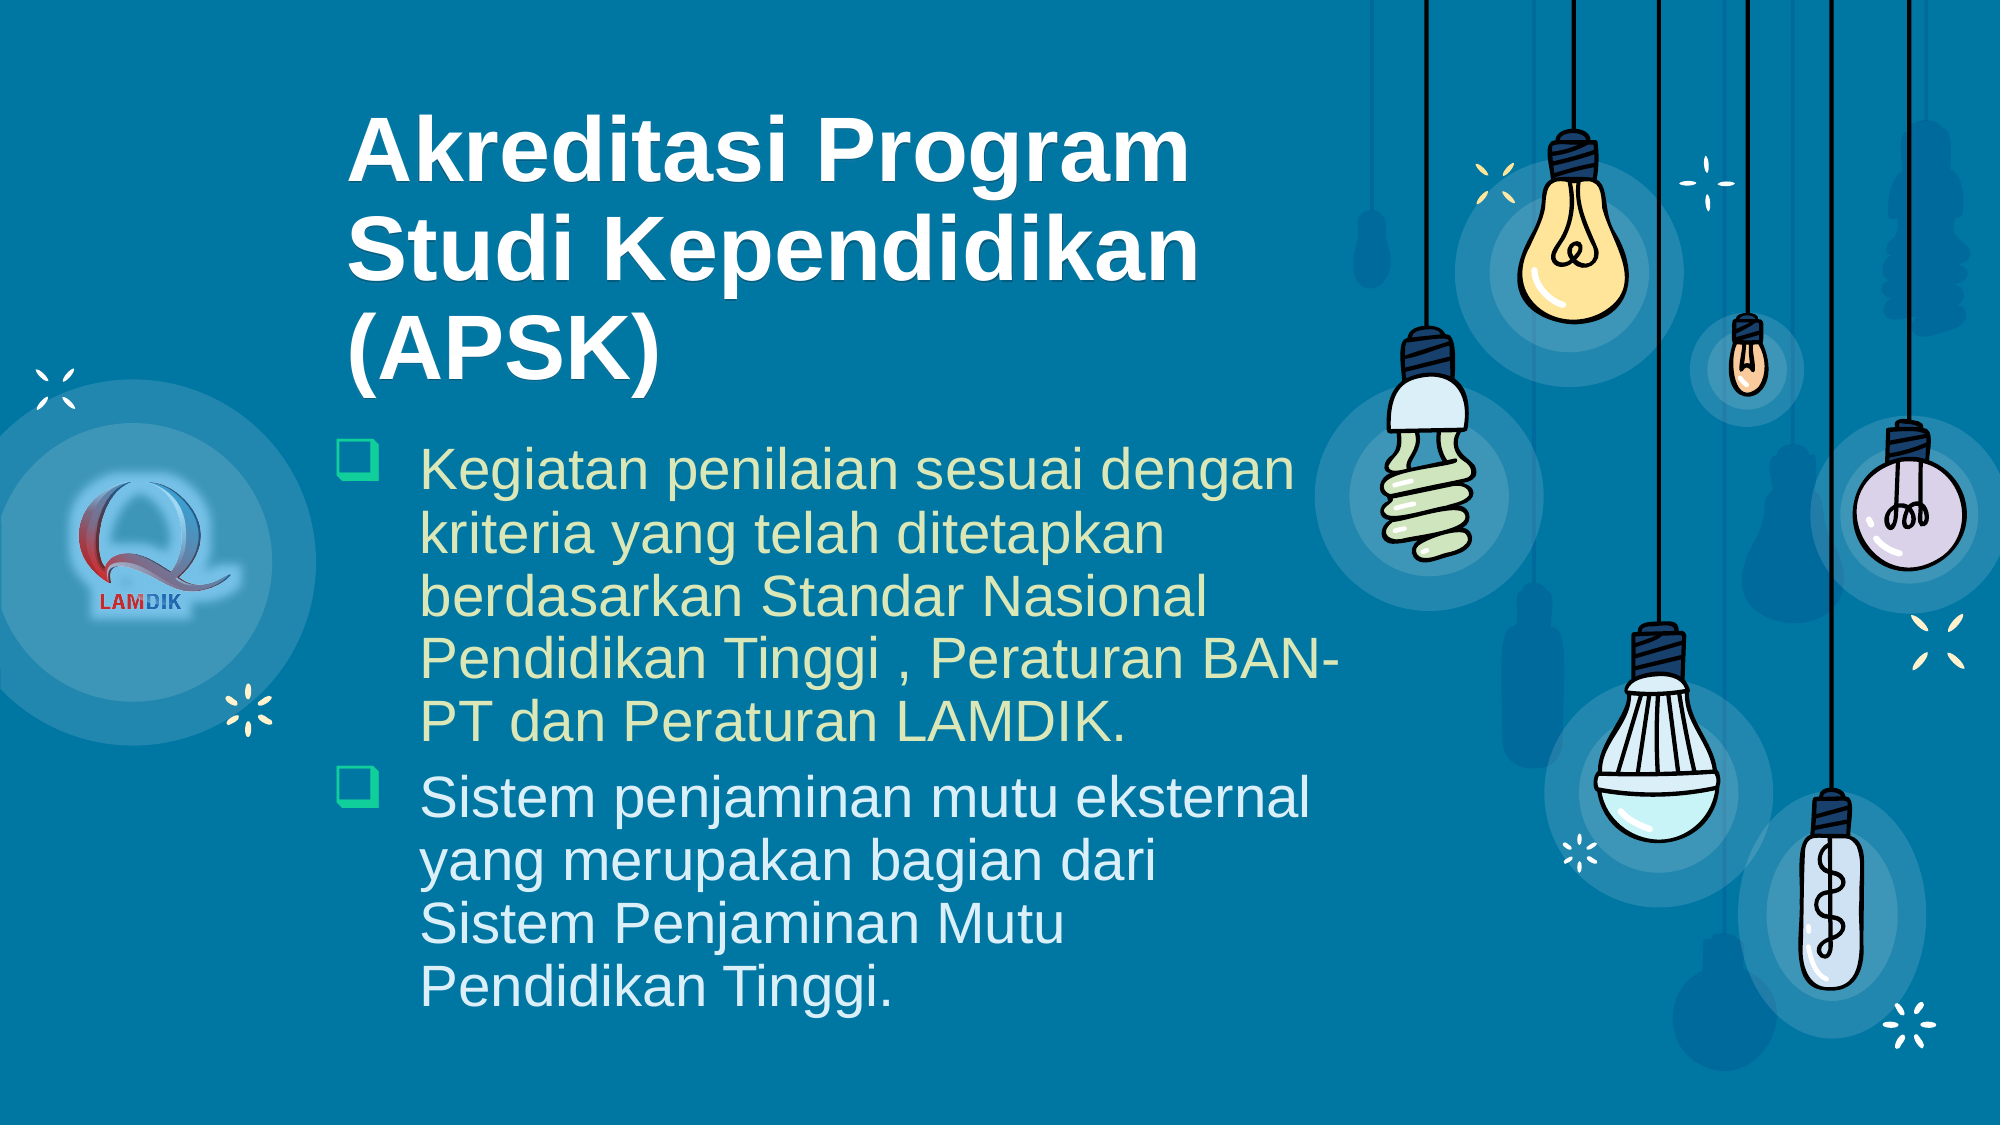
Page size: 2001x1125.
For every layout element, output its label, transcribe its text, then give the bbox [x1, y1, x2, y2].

picture [1018, 906, 1032, 943]
picture [893, 912, 916, 942]
picture [730, 849, 759, 880]
picture [613, 524, 638, 564]
picture [571, 636, 596, 678]
picture [539, 585, 568, 616]
picture [1062, 701, 1066, 740]
picture [1026, 585, 1055, 616]
picture [462, 787, 466, 816]
picture [818, 585, 847, 616]
picture [559, 976, 563, 1005]
picture [474, 912, 497, 943]
picture [883, 574, 908, 616]
picture [774, 647, 797, 677]
picture [766, 786, 799, 816]
picture [836, 975, 861, 1017]
picture [677, 524, 700, 552]
picture [982, 849, 1011, 880]
picture [828, 912, 851, 942]
picture [535, 524, 548, 552]
picture [567, 850, 572, 879]
picture [961, 524, 987, 553]
picture [424, 966, 454, 1005]
picture [1239, 786, 1262, 816]
picture [698, 710, 711, 740]
picture [725, 638, 757, 677]
picture [664, 710, 690, 741]
picture [950, 585, 963, 615]
picture [716, 710, 745, 741]
picture [643, 524, 672, 553]
picture [1167, 780, 1181, 817]
picture [424, 701, 454, 740]
text_box [0, 421, 273, 703]
picture [915, 585, 944, 616]
picture [1100, 585, 1126, 616]
picture [763, 838, 786, 879]
picture [451, 849, 480, 880]
picture [489, 585, 502, 615]
picture [666, 850, 690, 880]
picture [808, 787, 812, 816]
picture [1019, 701, 1053, 740]
picture [759, 976, 763, 1005]
picture [1112, 775, 1135, 816]
picture [544, 710, 573, 741]
picture [800, 579, 814, 616]
picture [1284, 638, 1316, 677]
picture [1138, 524, 1161, 552]
picture [573, 849, 606, 879]
picture [761, 648, 765, 677]
picture [1012, 780, 1026, 817]
picture [519, 912, 545, 943]
picture [853, 585, 876, 615]
picture [1185, 786, 1211, 817]
picture [1088, 586, 1092, 615]
picture [871, 648, 875, 677]
picture [646, 647, 675, 678]
picture [818, 524, 847, 553]
picture [1058, 585, 1081, 616]
picture [604, 976, 608, 1005]
picture [929, 701, 964, 740]
picture [421, 850, 447, 891]
picture [613, 849, 639, 880]
picture [988, 913, 1012, 943]
picture [970, 850, 974, 879]
picture [814, 913, 818, 942]
picture [982, 787, 1006, 817]
picture [571, 964, 596, 1006]
picture [935, 787, 940, 816]
picture [500, 524, 526, 553]
picture [565, 524, 594, 553]
picture [461, 647, 487, 678]
picture [991, 524, 1005, 553]
picture [689, 912, 712, 942]
picture [495, 975, 518, 1005]
picture [1037, 913, 1061, 943]
picture [805, 647, 830, 689]
picture [680, 647, 703, 677]
picture [680, 975, 703, 1005]
picture [1123, 647, 1152, 678]
picture [423, 574, 448, 616]
picture [617, 964, 640, 1005]
picture [579, 710, 602, 740]
picture [512, 699, 537, 741]
picture [709, 787, 718, 828]
picture [617, 786, 642, 829]
picture [1095, 849, 1124, 880]
picture [601, 585, 630, 616]
picture [773, 524, 799, 553]
picture [482, 524, 496, 553]
picture [716, 585, 739, 615]
picture [715, 913, 724, 954]
picture [1165, 585, 1194, 616]
picture [858, 912, 887, 943]
picture [474, 786, 497, 817]
picture [618, 636, 641, 677]
picture [804, 975, 829, 1017]
picture [1106, 647, 1119, 677]
picture [853, 524, 876, 552]
picture [822, 786, 845, 816]
title Akreditasi Program Studi Kependidikan (APSK) [346, 76, 1363, 400]
picture [472, 524, 476, 552]
picture [1140, 786, 1163, 817]
picture [724, 966, 756, 1005]
picture [933, 524, 937, 552]
picture [941, 786, 974, 816]
picture [423, 524, 446, 552]
picture [708, 524, 733, 564]
picture [423, 777, 455, 817]
picture [1219, 786, 1232, 816]
picture [605, 648, 609, 677]
picture [773, 912, 806, 942]
picture [934, 638, 964, 677]
picture [873, 838, 898, 880]
picture [1148, 850, 1152, 879]
picture [767, 913, 772, 942]
picture [970, 647, 996, 678]
picture [1043, 524, 1068, 565]
picture [645, 975, 674, 1006]
picture [553, 913, 558, 942]
picture [851, 710, 874, 740]
picture [501, 780, 515, 817]
picture [572, 585, 595, 616]
picture [559, 912, 592, 942]
picture [424, 638, 454, 677]
picture [507, 574, 532, 616]
picture [904, 849, 933, 880]
picture [647, 849, 660, 879]
picture [1078, 786, 1104, 817]
picture [773, 975, 796, 1005]
picture [1135, 585, 1158, 615]
picture [746, 704, 760, 741]
picture [559, 648, 563, 677]
picture [764, 576, 796, 616]
picture [755, 524, 769, 553]
picture [971, 701, 1009, 740]
picture [732, 912, 761, 943]
picture [462, 913, 466, 942]
picture [900, 701, 925, 740]
picture [559, 786, 592, 816]
picture [553, 787, 558, 816]
picture [1031, 787, 1055, 817]
picture [1242, 638, 1277, 677]
picture [1053, 641, 1067, 678]
picture [1130, 849, 1143, 879]
picture [495, 647, 518, 677]
picture [826, 849, 849, 879]
picture [837, 647, 862, 689]
picture [943, 524, 957, 553]
picture [654, 574, 677, 615]
picture [1206, 638, 1236, 677]
picture [1078, 701, 1109, 740]
picture [37, 439, 273, 652]
picture [655, 912, 681, 943]
picture [852, 786, 881, 817]
picture [1005, 647, 1018, 677]
picture [635, 585, 648, 615]
picture [760, 787, 765, 816]
picture [886, 786, 909, 816]
picture [486, 849, 509, 879]
picture [1269, 786, 1298, 817]
picture [455, 585, 481, 616]
picture [806, 524, 810, 552]
picture [683, 786, 706, 816]
picture [799, 710, 812, 740]
picture [526, 636, 551, 678]
picture [1016, 849, 1039, 879]
picture [941, 903, 979, 942]
picture [519, 786, 545, 817]
picture [1302, 775, 1306, 816]
picture [1063, 838, 1088, 880]
picture [1157, 647, 1180, 677]
picture [682, 585, 711, 616]
picture [1104, 524, 1133, 553]
picture [627, 701, 657, 740]
picture [460, 701, 492, 740]
picture [766, 711, 790, 741]
picture [423, 903, 455, 943]
picture [553, 524, 557, 552]
picture [501, 906, 515, 943]
picture [726, 786, 755, 817]
picture [1076, 524, 1099, 552]
picture [1072, 648, 1096, 678]
picture [1009, 524, 1038, 553]
picture [461, 975, 487, 1006]
picture [937, 849, 962, 891]
picture [698, 849, 723, 892]
picture [817, 710, 846, 741]
picture [986, 576, 1018, 615]
picture [869, 976, 873, 1005]
picture [1022, 647, 1051, 678]
subtitle Kegiatan penilaian sesuai dengan kriteria yang telah ditetapkan berdasarkan Standar Nasional Pendidikan Tinggi , Peraturan BAN-PT dan Peraturan LAMDIK. Sistem penjaminan mutu eksternal yang merupakan bagian dari Sistem Penjaminan Mutu Pendidikan Tinggi. [331, 439, 1348, 524]
picture [1199, 574, 1203, 615]
picture [618, 903, 648, 942]
picture [516, 849, 541, 891]
picture [791, 849, 820, 880]
picture [648, 786, 674, 817]
picture [899, 524, 924, 553]
picture [453, 524, 466, 552]
picture [526, 964, 551, 1006]
picture [902, 672, 906, 685]
